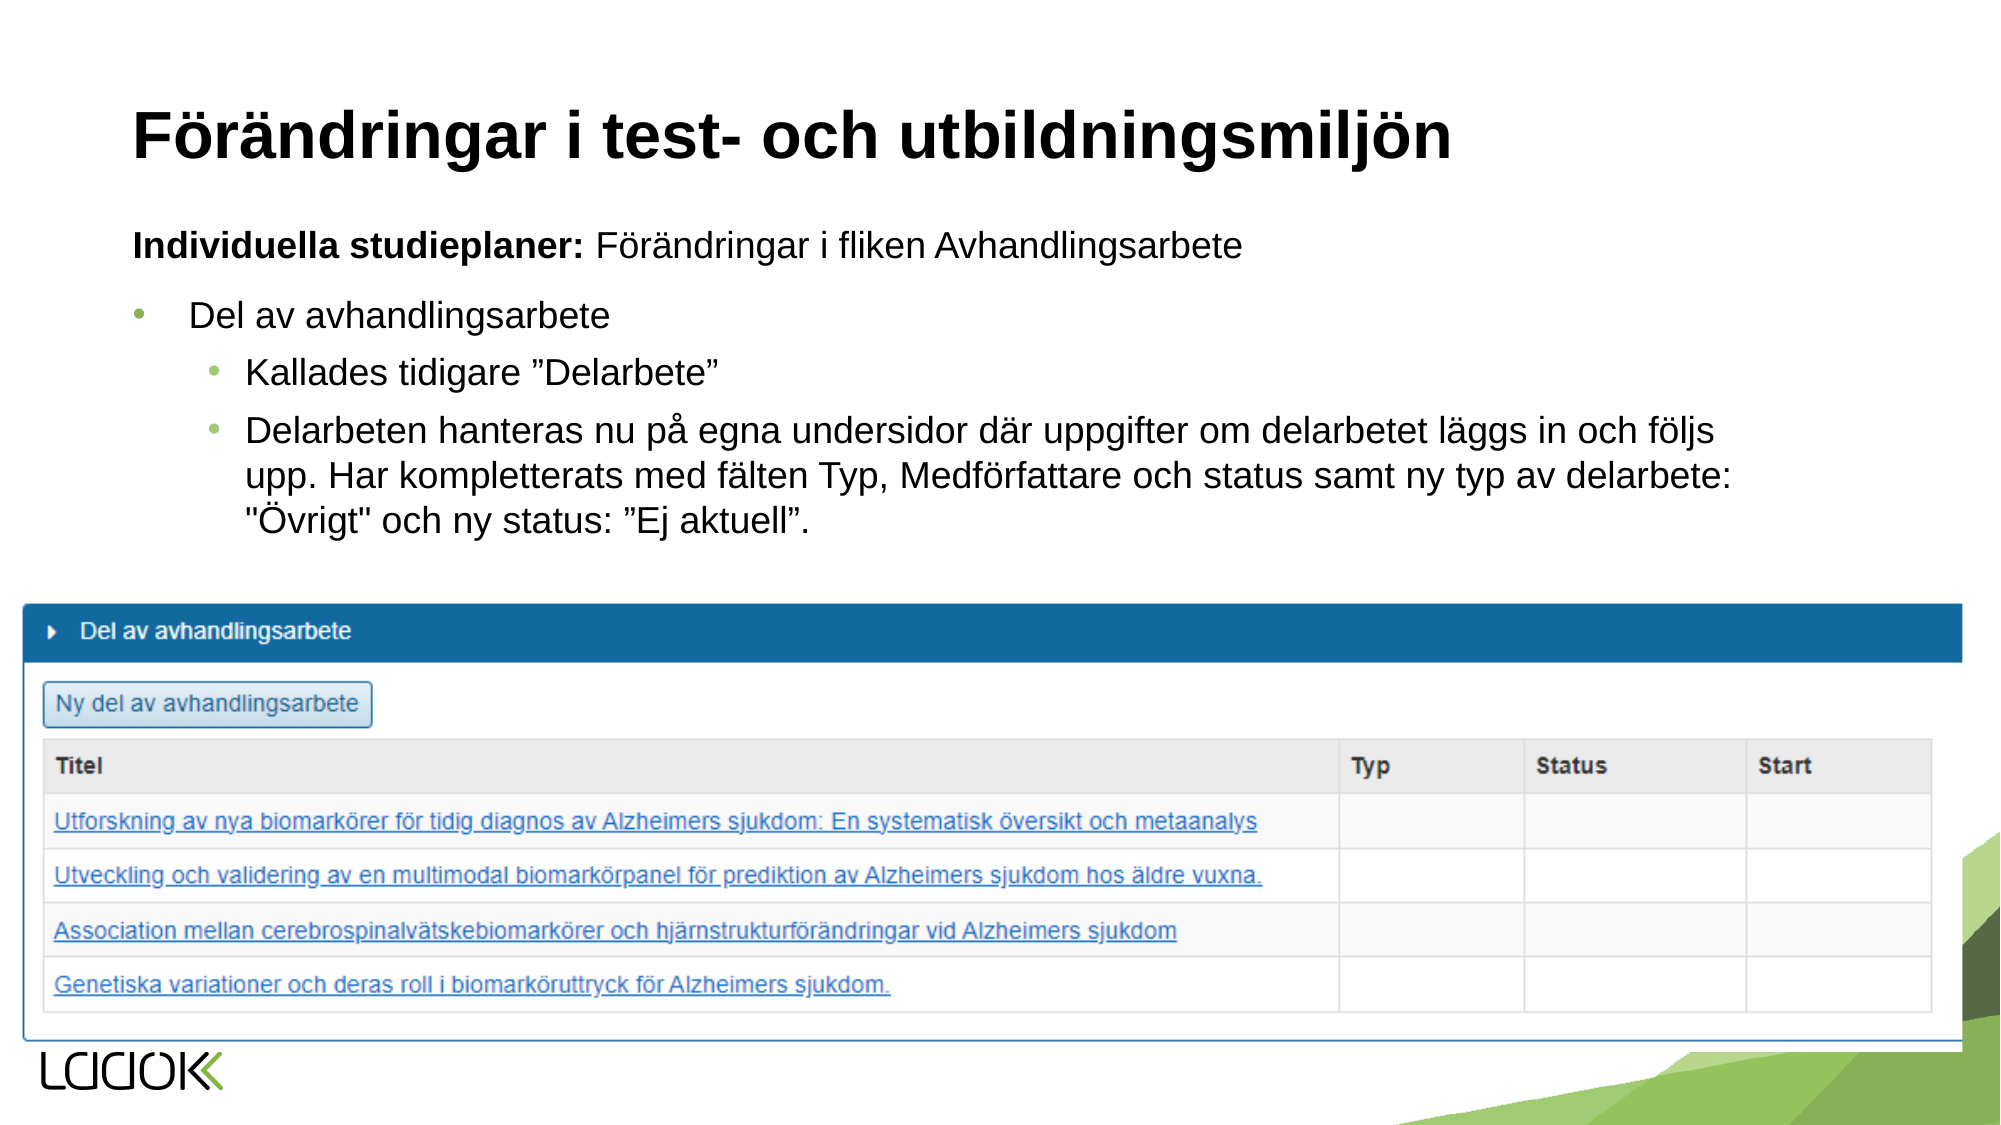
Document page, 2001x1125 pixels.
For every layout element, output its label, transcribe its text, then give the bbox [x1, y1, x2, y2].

picture [12, 595, 2000, 1125]
list Individuella studieplaner: Förändringar i fliken Avhandlingsarbete Del av avhandlingsarbete Kallades tidigare ”Delarbete” Delarbeten hanteras nu på egna undersidor där uppgifter om delarbetet läggs in och följs upp. Har kompletterats med fälten Typ, Medförfattare och status samt ny typ av delarbete: "Övrigt" och ny status: ”Ej aktuell”. [117, 213, 1783, 595]
title Förändringar i test- och utbildningsmiljön [117, 94, 1783, 213]
